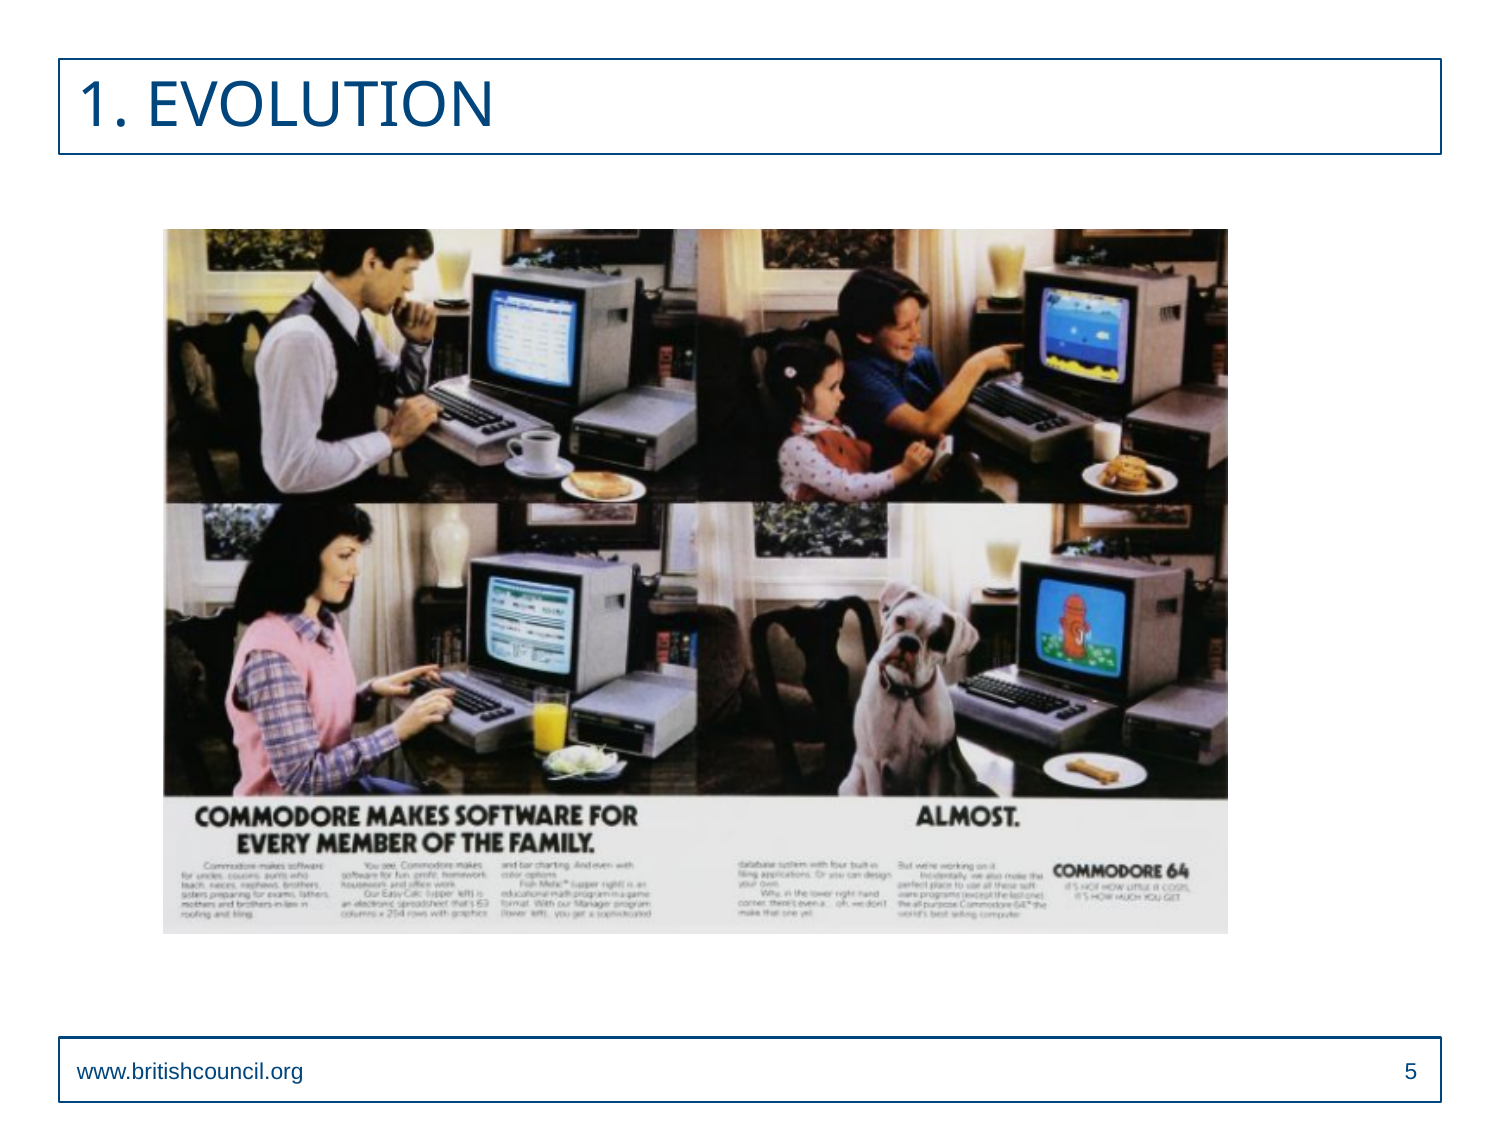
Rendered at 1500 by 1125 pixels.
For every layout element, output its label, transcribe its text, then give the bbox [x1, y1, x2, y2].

footer www.britishcouncil.org [58, 1036, 1442, 1103]
picture [163, 229, 1228, 934]
slide_number 4 [1079, 1037, 1418, 1103]
title 1. EVOLUTION [58, 58, 1442, 155]
